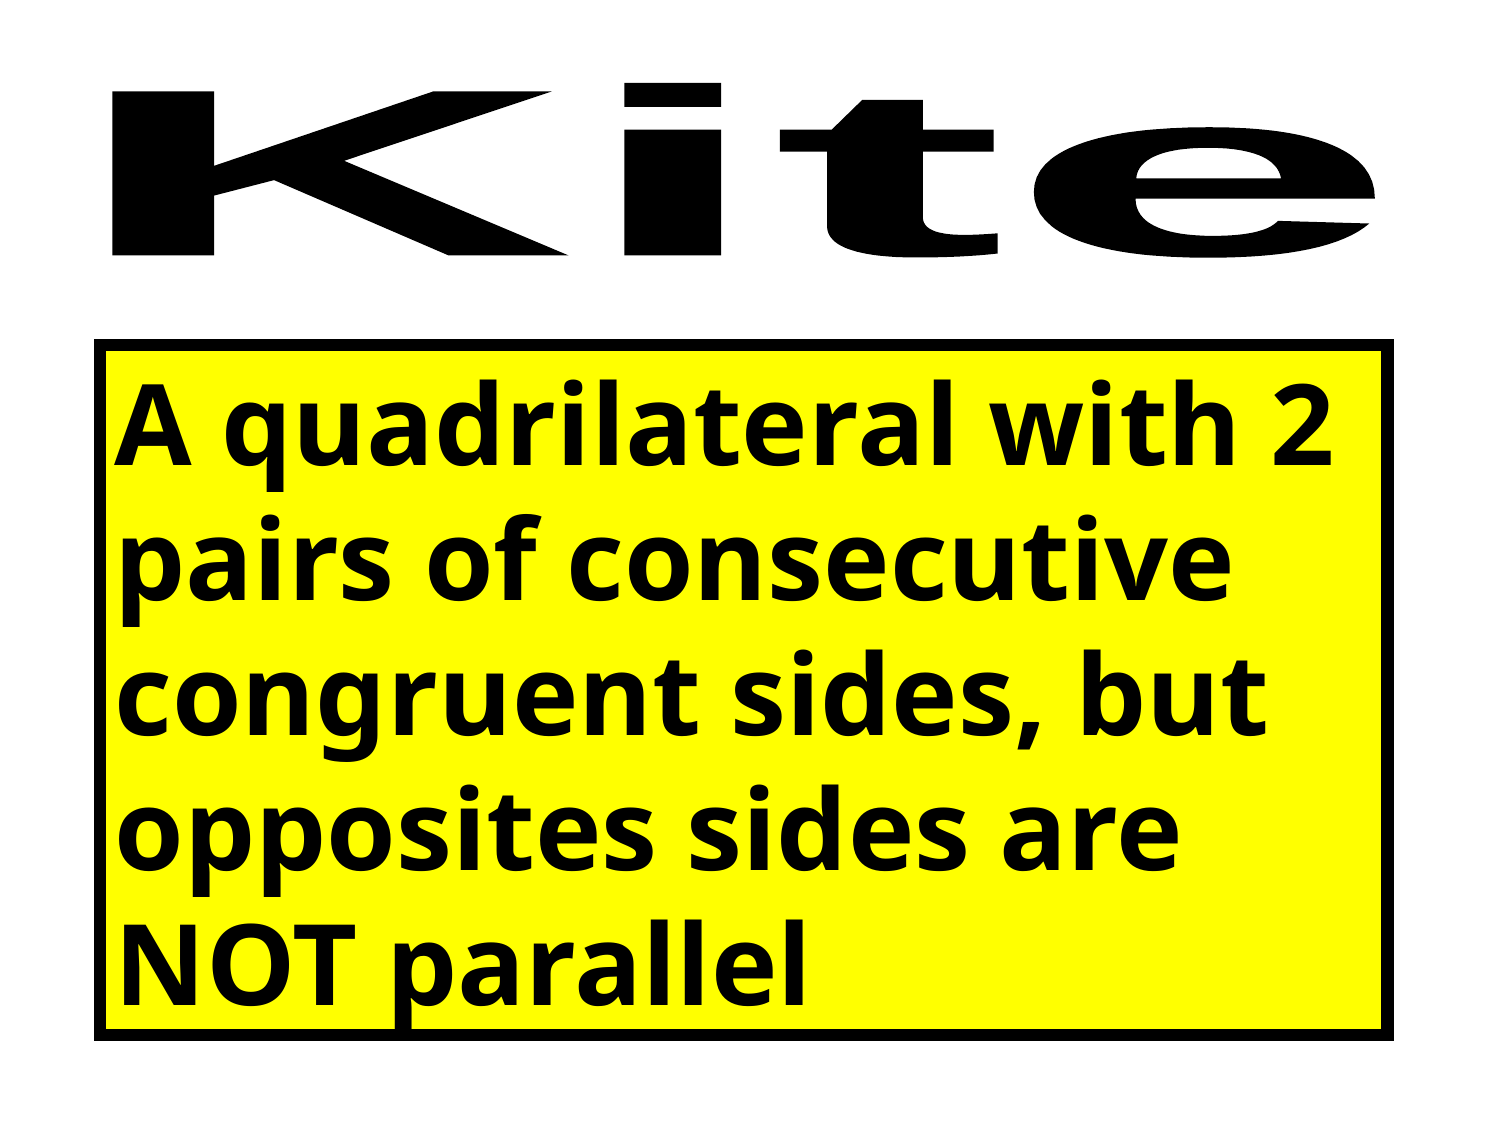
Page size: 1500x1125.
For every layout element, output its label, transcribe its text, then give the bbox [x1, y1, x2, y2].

text_box A quadrilateral with 2 pairs of consecutive congruent sides, but opposites sides are NOT parallel [99, 345, 1388, 1035]
